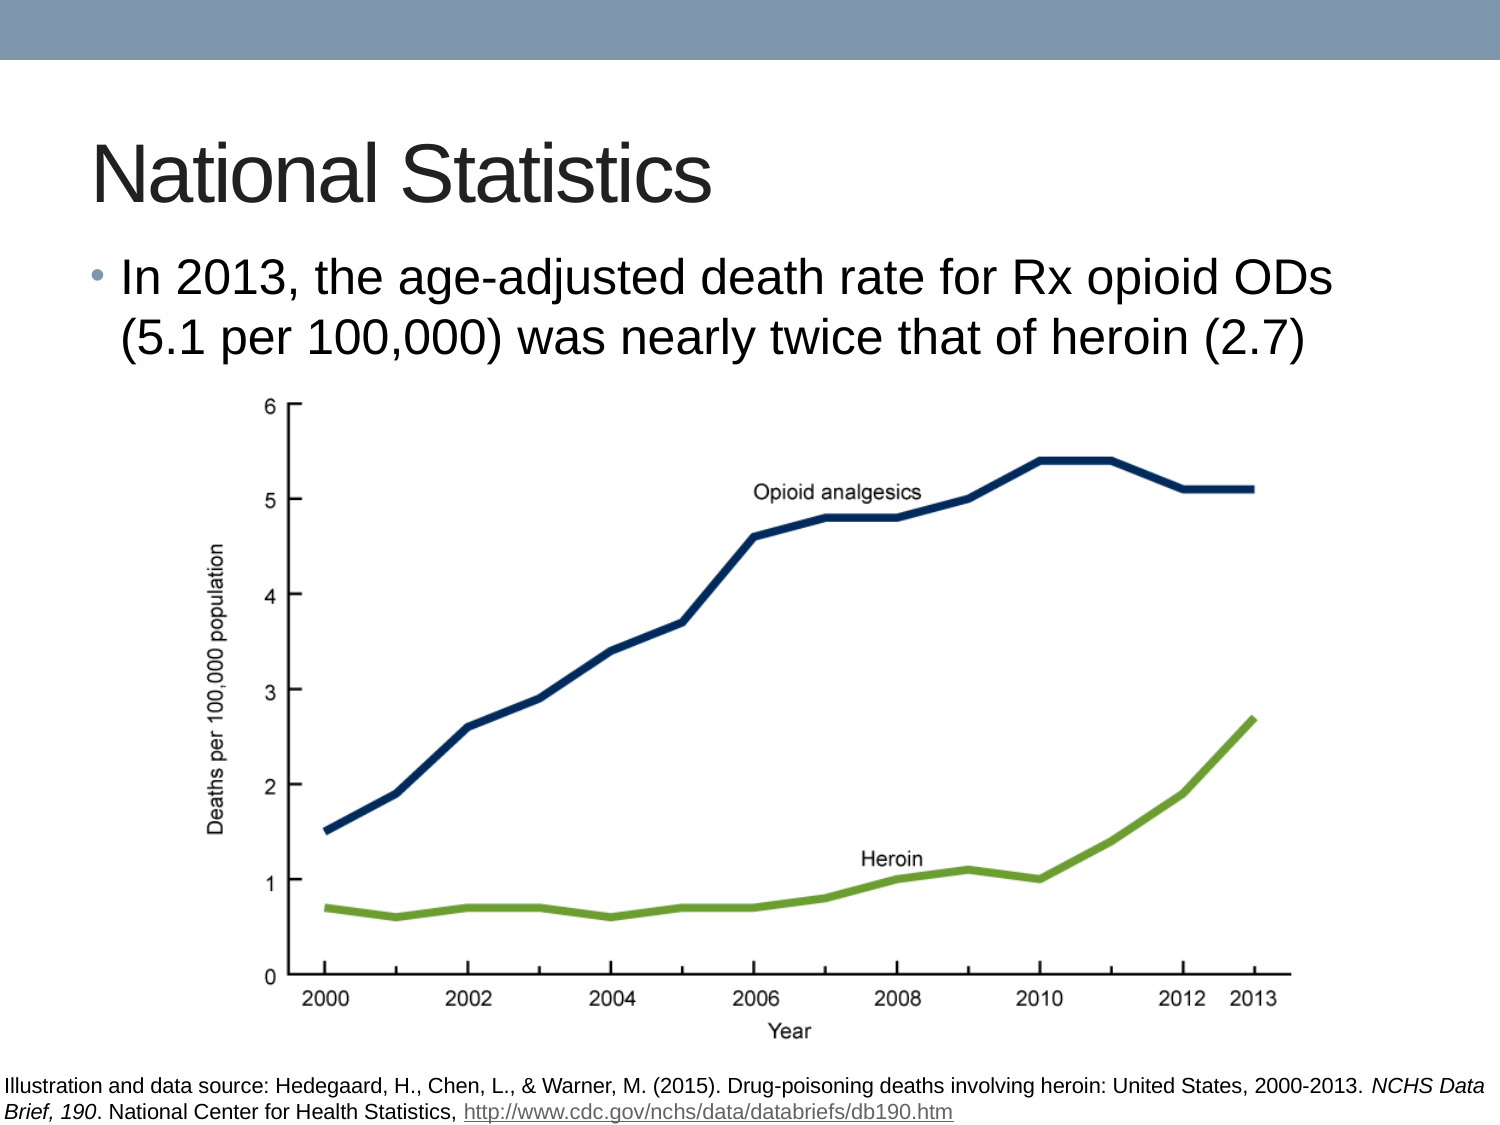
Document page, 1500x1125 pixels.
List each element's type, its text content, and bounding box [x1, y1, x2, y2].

text_box Illustration and data source: Hedegaard, H., Chen, L., & Warner, M. (2015). Drug-poisoning deaths involving heroin: United States, 2000-2013. NCHS Data Brief, 190. National Center for Health Statistics, http://www.cdc.gov/nchs/data/databriefs/db190.htm [4, 1071, 1488, 1125]
title National Statistics [75, 87, 1263, 237]
picture [199, 389, 1300, 1051]
list In 2013, the age-adjusted death rate for Rx opioid ODs (5.1 per 100,000) was nearly twice that of heroin (2.7) [75, 237, 1425, 1063]
